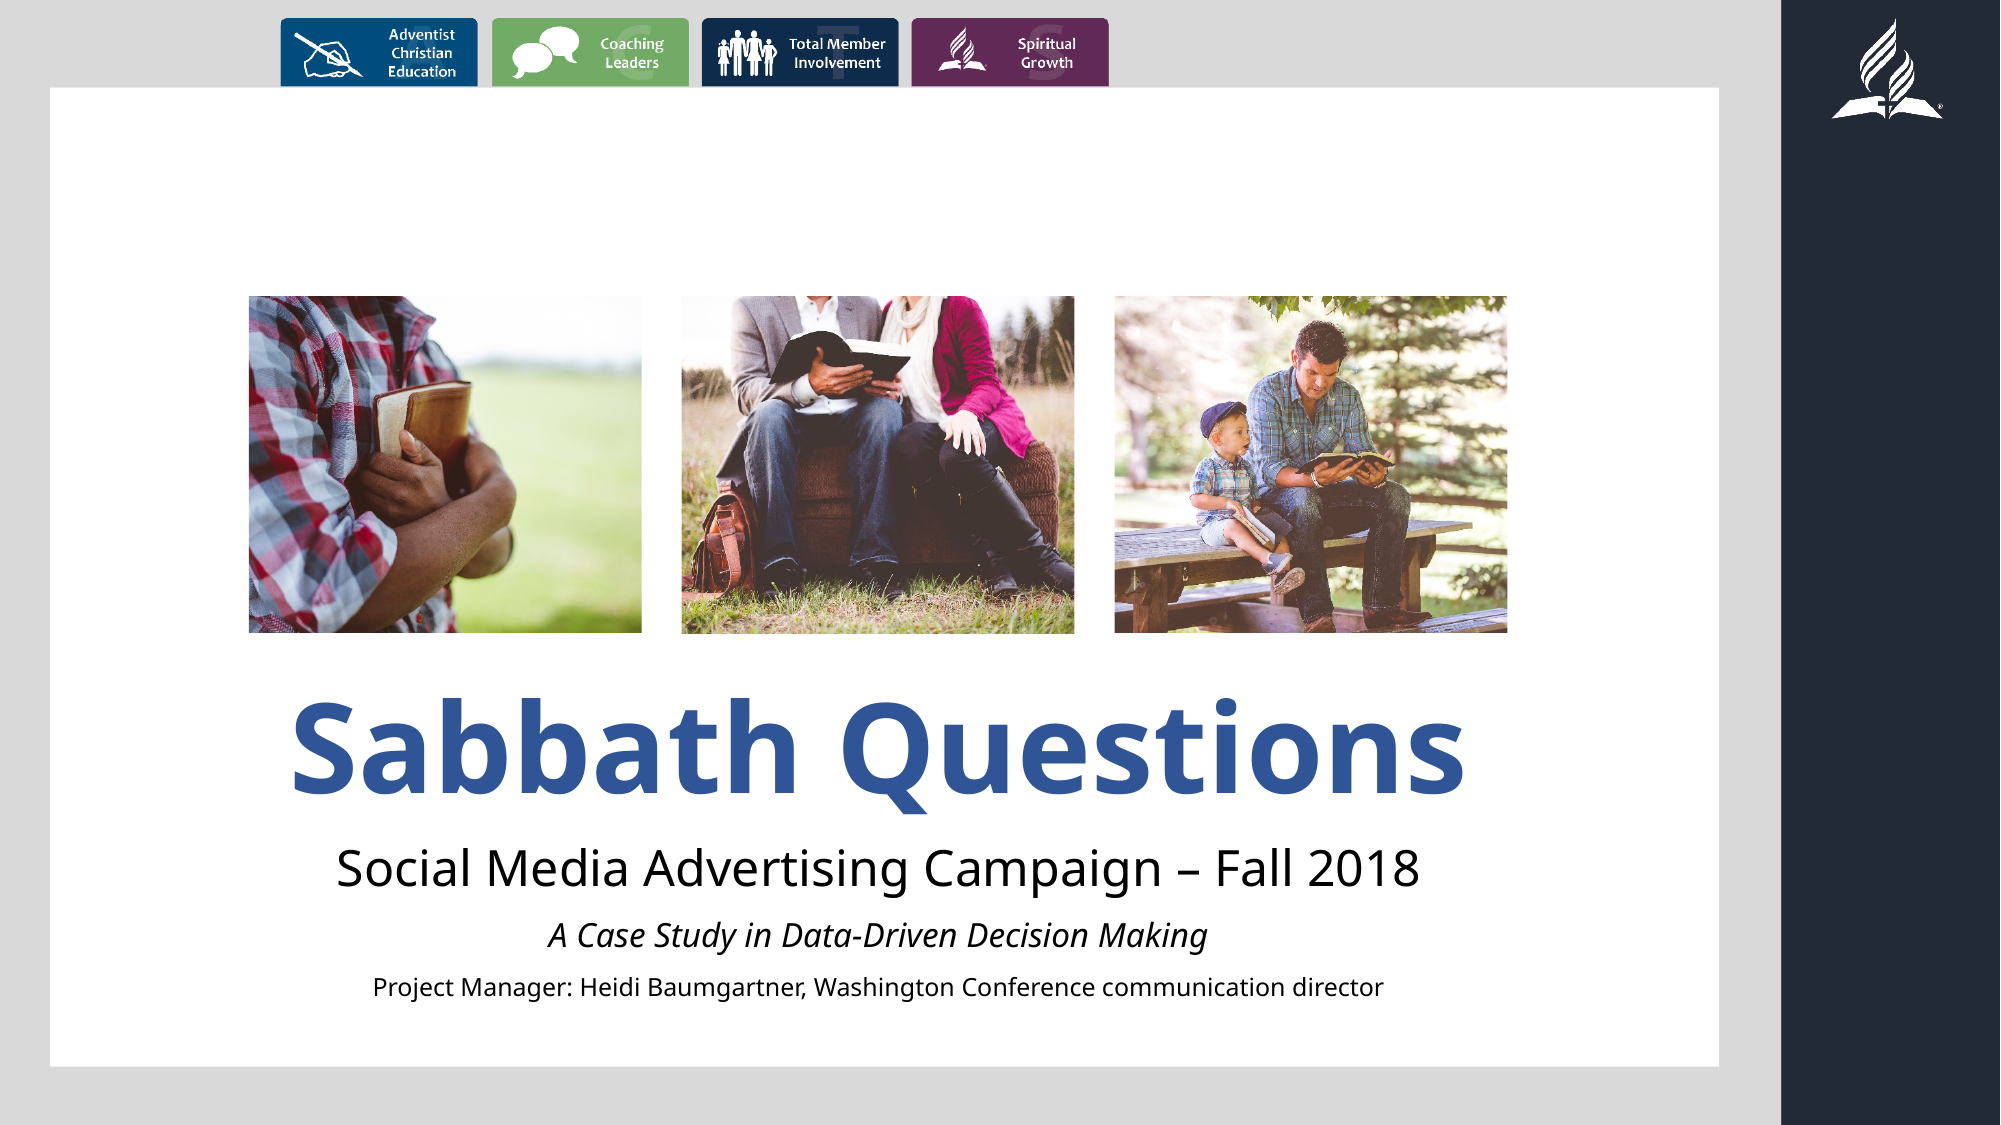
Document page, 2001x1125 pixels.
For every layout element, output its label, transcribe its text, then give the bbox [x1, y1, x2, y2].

subtitle Social Media Advertising Campaign – Fall 2018 A Case Study in Data-Driven Decision Making Project Manager: Heidi Baumgartner, Washington Conference communication director [86, 836, 1672, 1108]
picture [1831, 18, 1943, 119]
text_box [681, 296, 1075, 634]
picture [239, 0, 1150, 134]
text_box [248, 296, 642, 633]
text_box [1114, 296, 1508, 633]
title Sabbath Questions [86, 436, 1672, 829]
